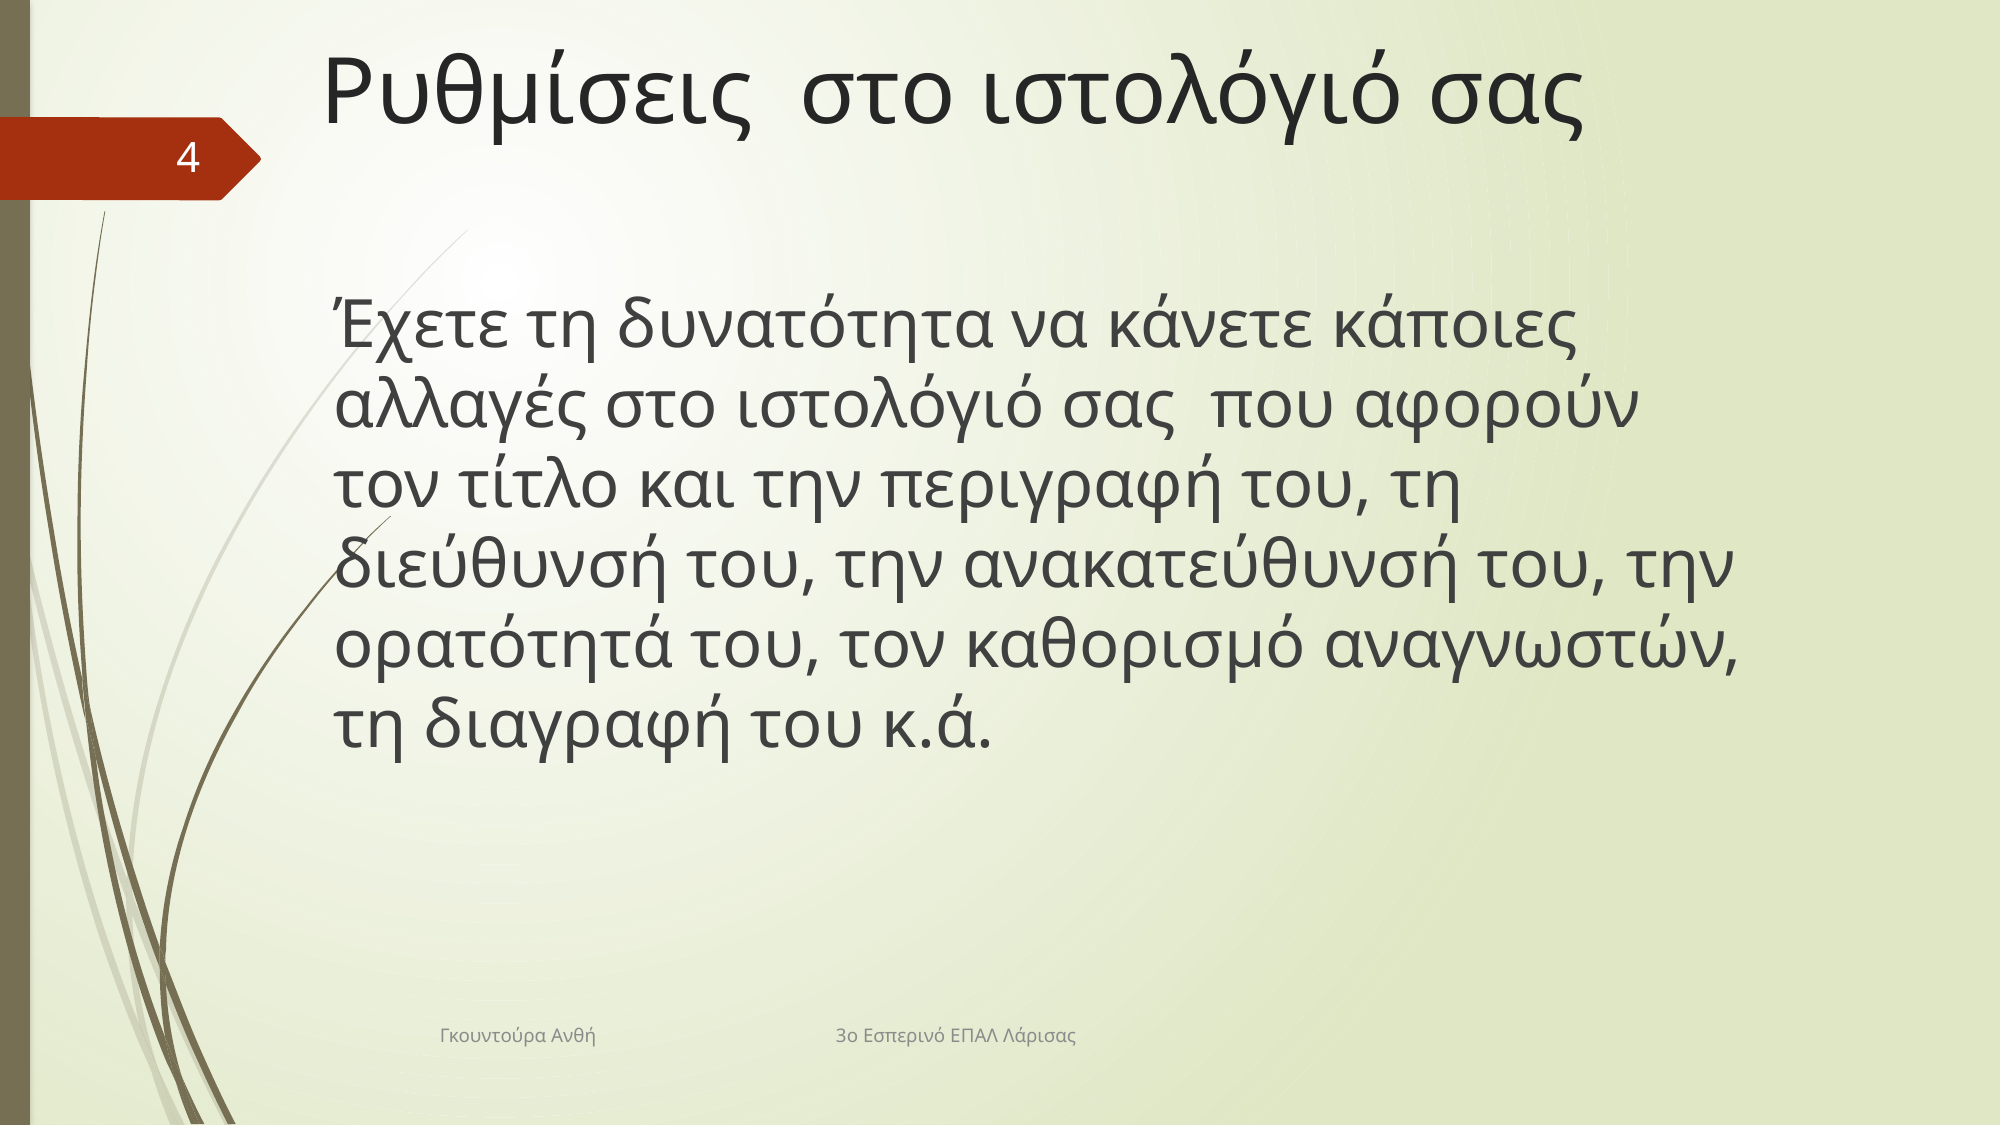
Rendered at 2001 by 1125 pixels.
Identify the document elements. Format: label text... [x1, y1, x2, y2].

title Ρυθμίσεις στο ιστολόγιό σας [305, 24, 1962, 160]
list Έχετε τη δυνατότητα να κάνετε κάποιες αλλαγές στο ιστολόγιό σας που αφορούν τον τίτλο και την περιγραφή του, τη διεύθυνσή του, την ανακατεύθυνσή του, την ορατότητά του, τον καθορισμό αναγνωστών, τη διαγραφή του κ.ά. [318, 273, 1781, 893]
slide_number 4 [87, 129, 216, 190]
footer Γκουντούρα Ανθή 3ο Εσπερινό ΕΠΑΛ Λάρισας [424, 1006, 1675, 1067]
